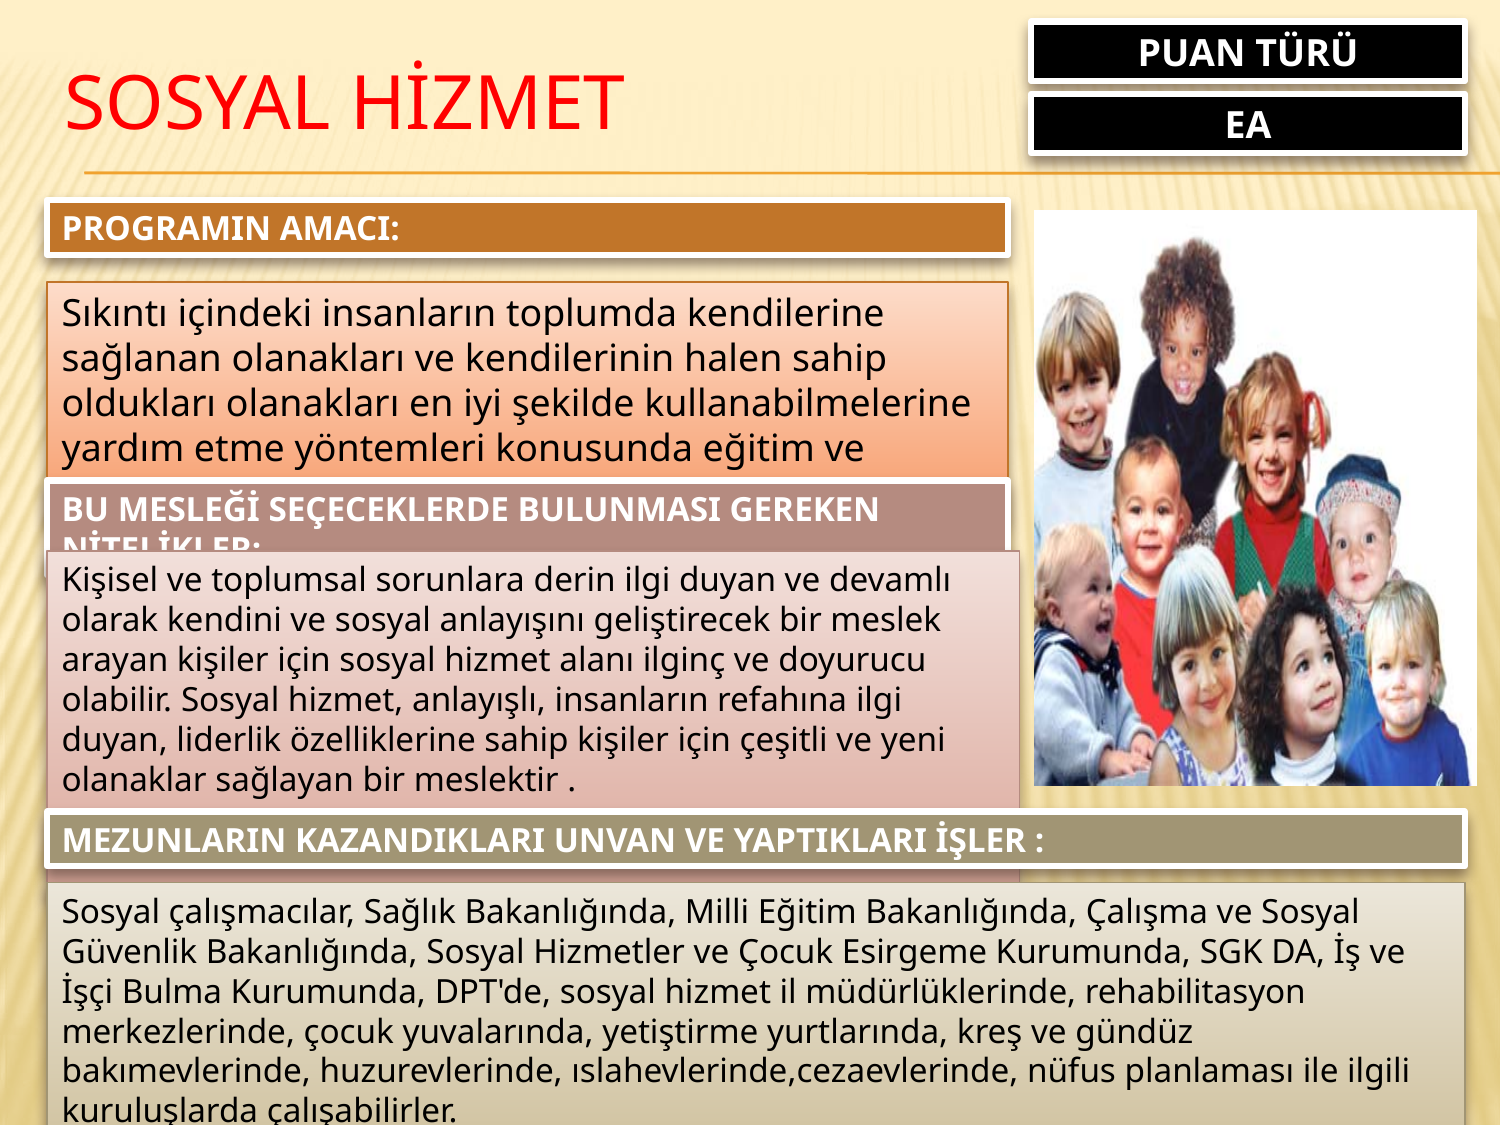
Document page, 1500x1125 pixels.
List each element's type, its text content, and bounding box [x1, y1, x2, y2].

text_box Sosyal çalışmacılar, Sağlık Bakanlığında, Milli Eğitim Bakanlığında, Çalışma ve Sosyal Güvenlik Bakanlığında, Sosyal Hizmetler ve Çocuk Esirgeme Kurumunda, SGK DA, İş ve İşçi Bulma Kurumunda, DPT'de, sosyal hizmet il müdürlüklerinde, rehabilitasyon merkezlerinde, çocuk yuvalarında, yetiştirme yurtlarında, kreş ve gündüz bakımevlerinde, huzurevlerinde, ıslahevlerinde,cezaevlerinde, nüfus planlaması ile ilgili kuruluşlarda çalışabilirler. [46, 882, 1466, 1125]
text_box Kişisel ve toplumsal sorunlara derin ilgi duyan ve devamlı olarak kendini ve sosyal anlayışını geliştirecek bir meslek arayan kişiler için sosyal hizmet alanı ilginç ve doyurucu olabilir. Sosyal hizmet, anlayışlı, insanların refahına ilgi duyan, liderlik özelliklerine sahip kişiler için çeşitli ve yeni olanaklar sağlayan bir meslektir . [46, 550, 1020, 808]
text_box EA [1028, 91, 1468, 156]
text_box BU MESLEĞİ SEÇECEKLERDE BULUNMASI GEREKEN NİTELİKLER: [44, 477, 1011, 551]
text_box PUAN TÜRÜ [1028, 18, 1468, 84]
text_box MEZUNLARIN KAZANDIKLARI UNVAN VE YAPTIKLARI İŞLER : [44, 808, 1468, 869]
title SOSYAL HİZMET [50, 35, 1020, 164]
text_box PROGRAMIN AMACI: [44, 197, 1011, 258]
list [1034, 210, 1477, 786]
text_box Sıkıntı içindeki insanların toplumda kendilerine sağlanan olanakları ve kendilerinin halen sahip oldukları olanakları en iyi şekilde kullanabilmelerine yardım etme yöntemleri konusunda eğitim ve araştırma yapar. [46, 281, 1009, 477]
